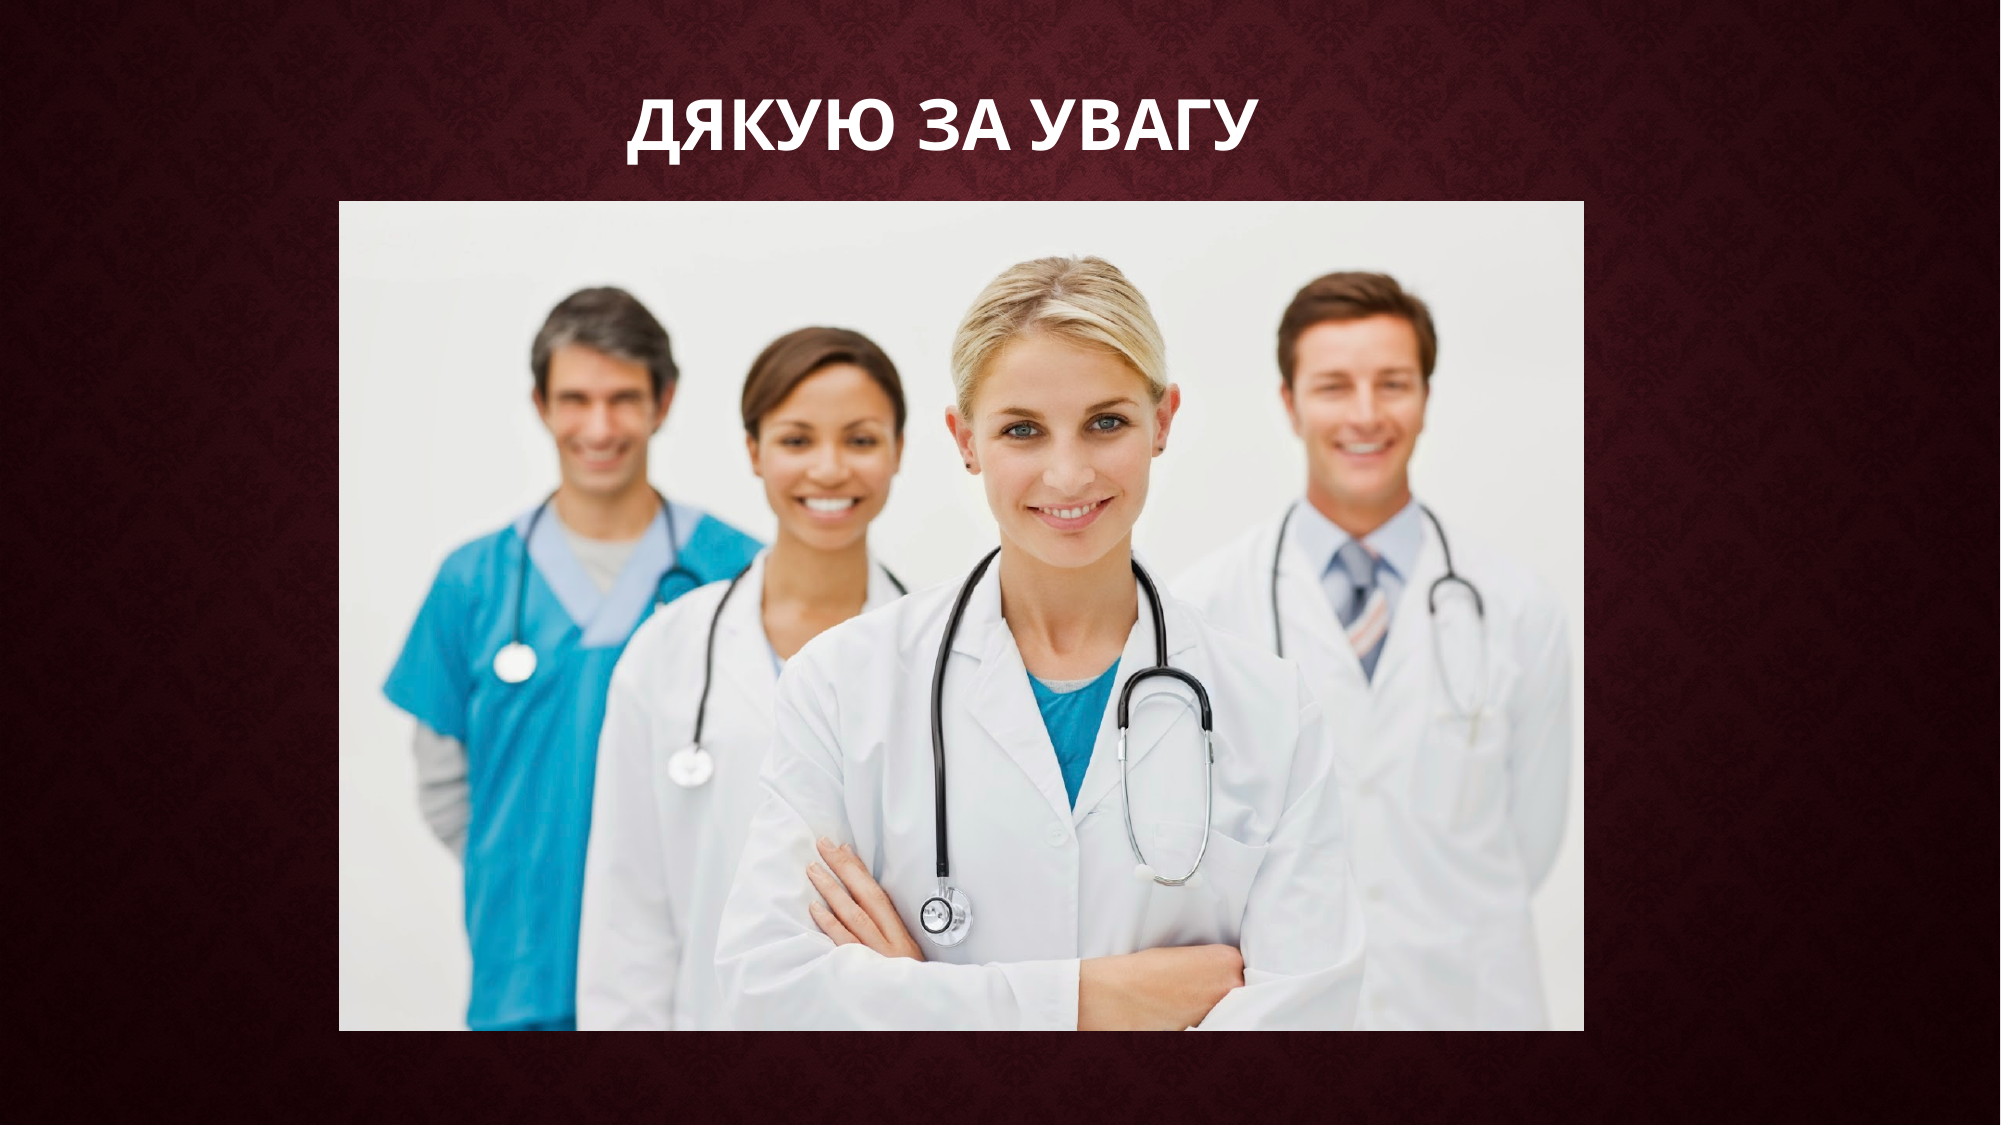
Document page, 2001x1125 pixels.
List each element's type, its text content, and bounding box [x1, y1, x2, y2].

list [338, 201, 1585, 1032]
title Дякую за увагу [112, 53, 1775, 202]
